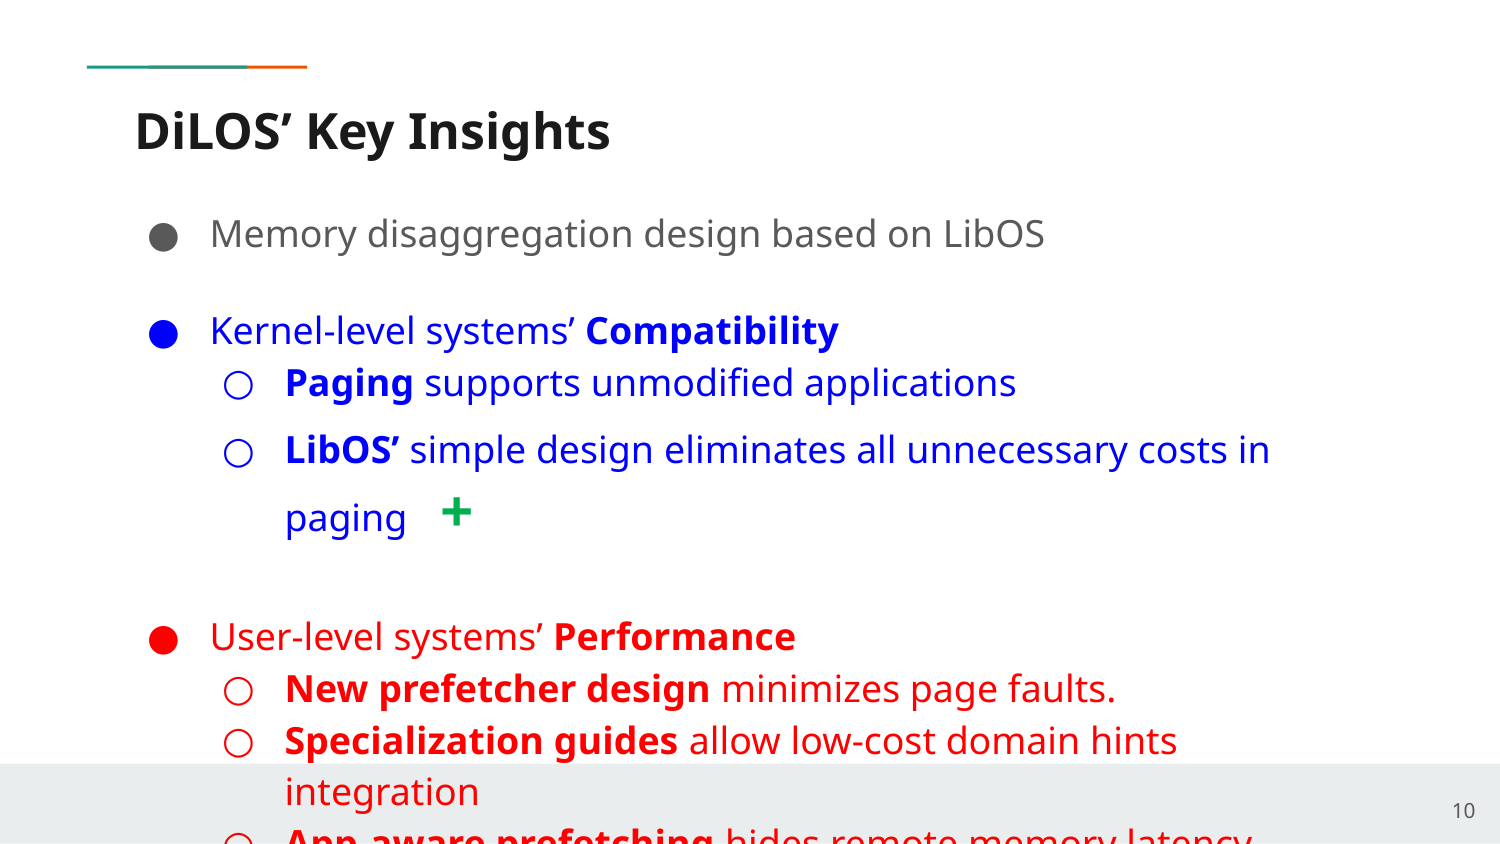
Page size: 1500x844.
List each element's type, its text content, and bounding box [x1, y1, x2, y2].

text_box + [416, 458, 497, 559]
title DiLOS’ Key Insights [119, 84, 1381, 172]
list Memory disaggregation design based on LibOS Kernel-level systems’ Compatibility Paging supports unmodified applications LibOS’ simple design eliminates all unnecessary costs in paging User-level systems’ Performance New prefetcher design minimizes page faults. Specialization guides allow low-cost domain hints integration App-aware prefetching hides remote memory latency [119, 188, 1381, 706]
slide_number 10 [1400, 779, 1491, 844]
